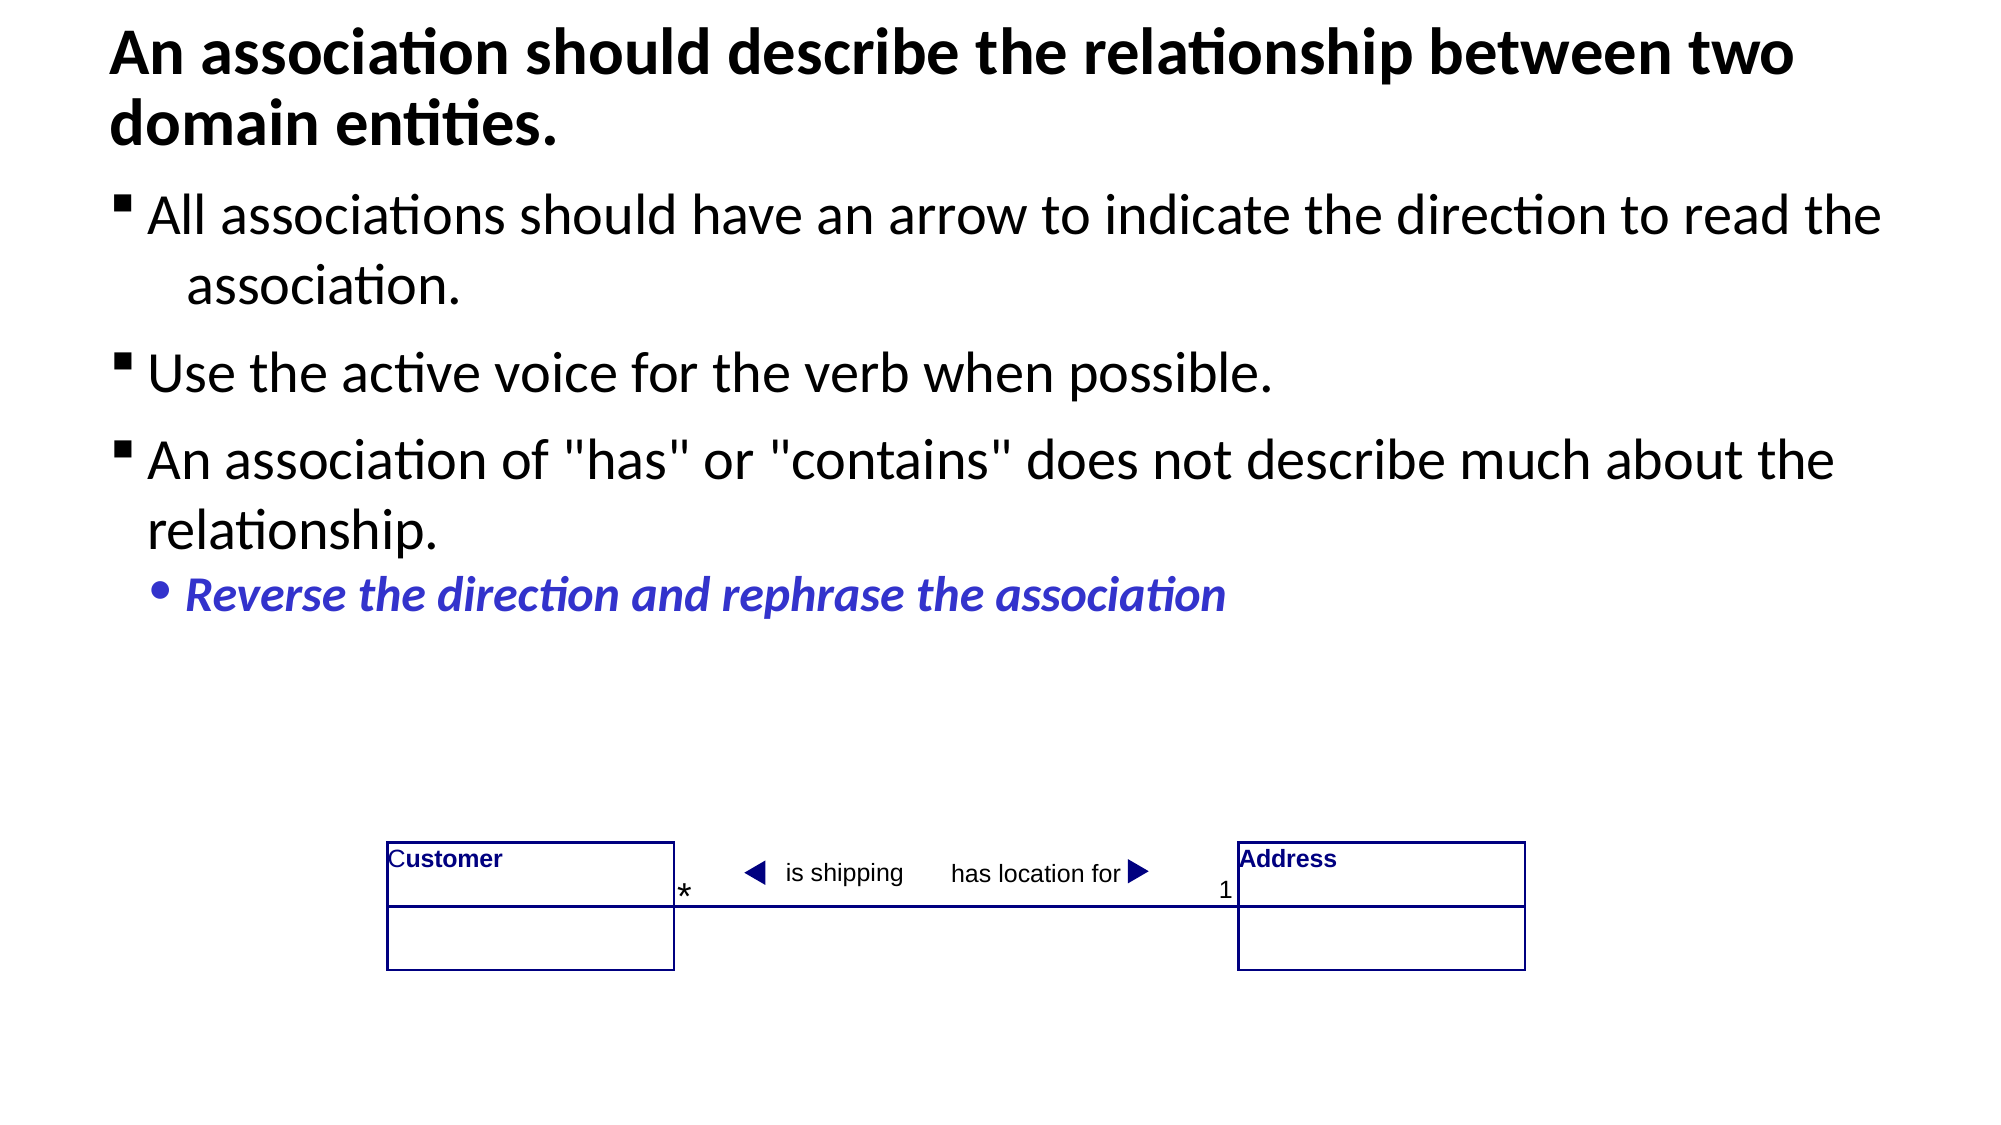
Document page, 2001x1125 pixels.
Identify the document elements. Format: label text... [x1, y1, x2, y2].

text_box * [662, 864, 700, 925]
table_header [675, 843, 1237, 905]
table_header Address [1240, 844, 1524, 905]
table_header Customer [389, 844, 673, 905]
table_cell [389, 908, 673, 969]
text_box is shipping [771, 848, 1021, 894]
text_box 1 [1203, 866, 1304, 912]
text_box has location for [936, 850, 1149, 895]
title An association should describe the relationship between two domain entities. [28, 4, 1962, 205]
table_cell [1240, 908, 1524, 969]
table_cell [675, 908, 1237, 970]
text_box All associations should have an arrow to indicate the direction to read the association. Use the active voice for the verb when possible. An association of "has" or "contains" does not describe much about the relationship. Reverse the direction and rephrase the association [107, 174, 1897, 622]
